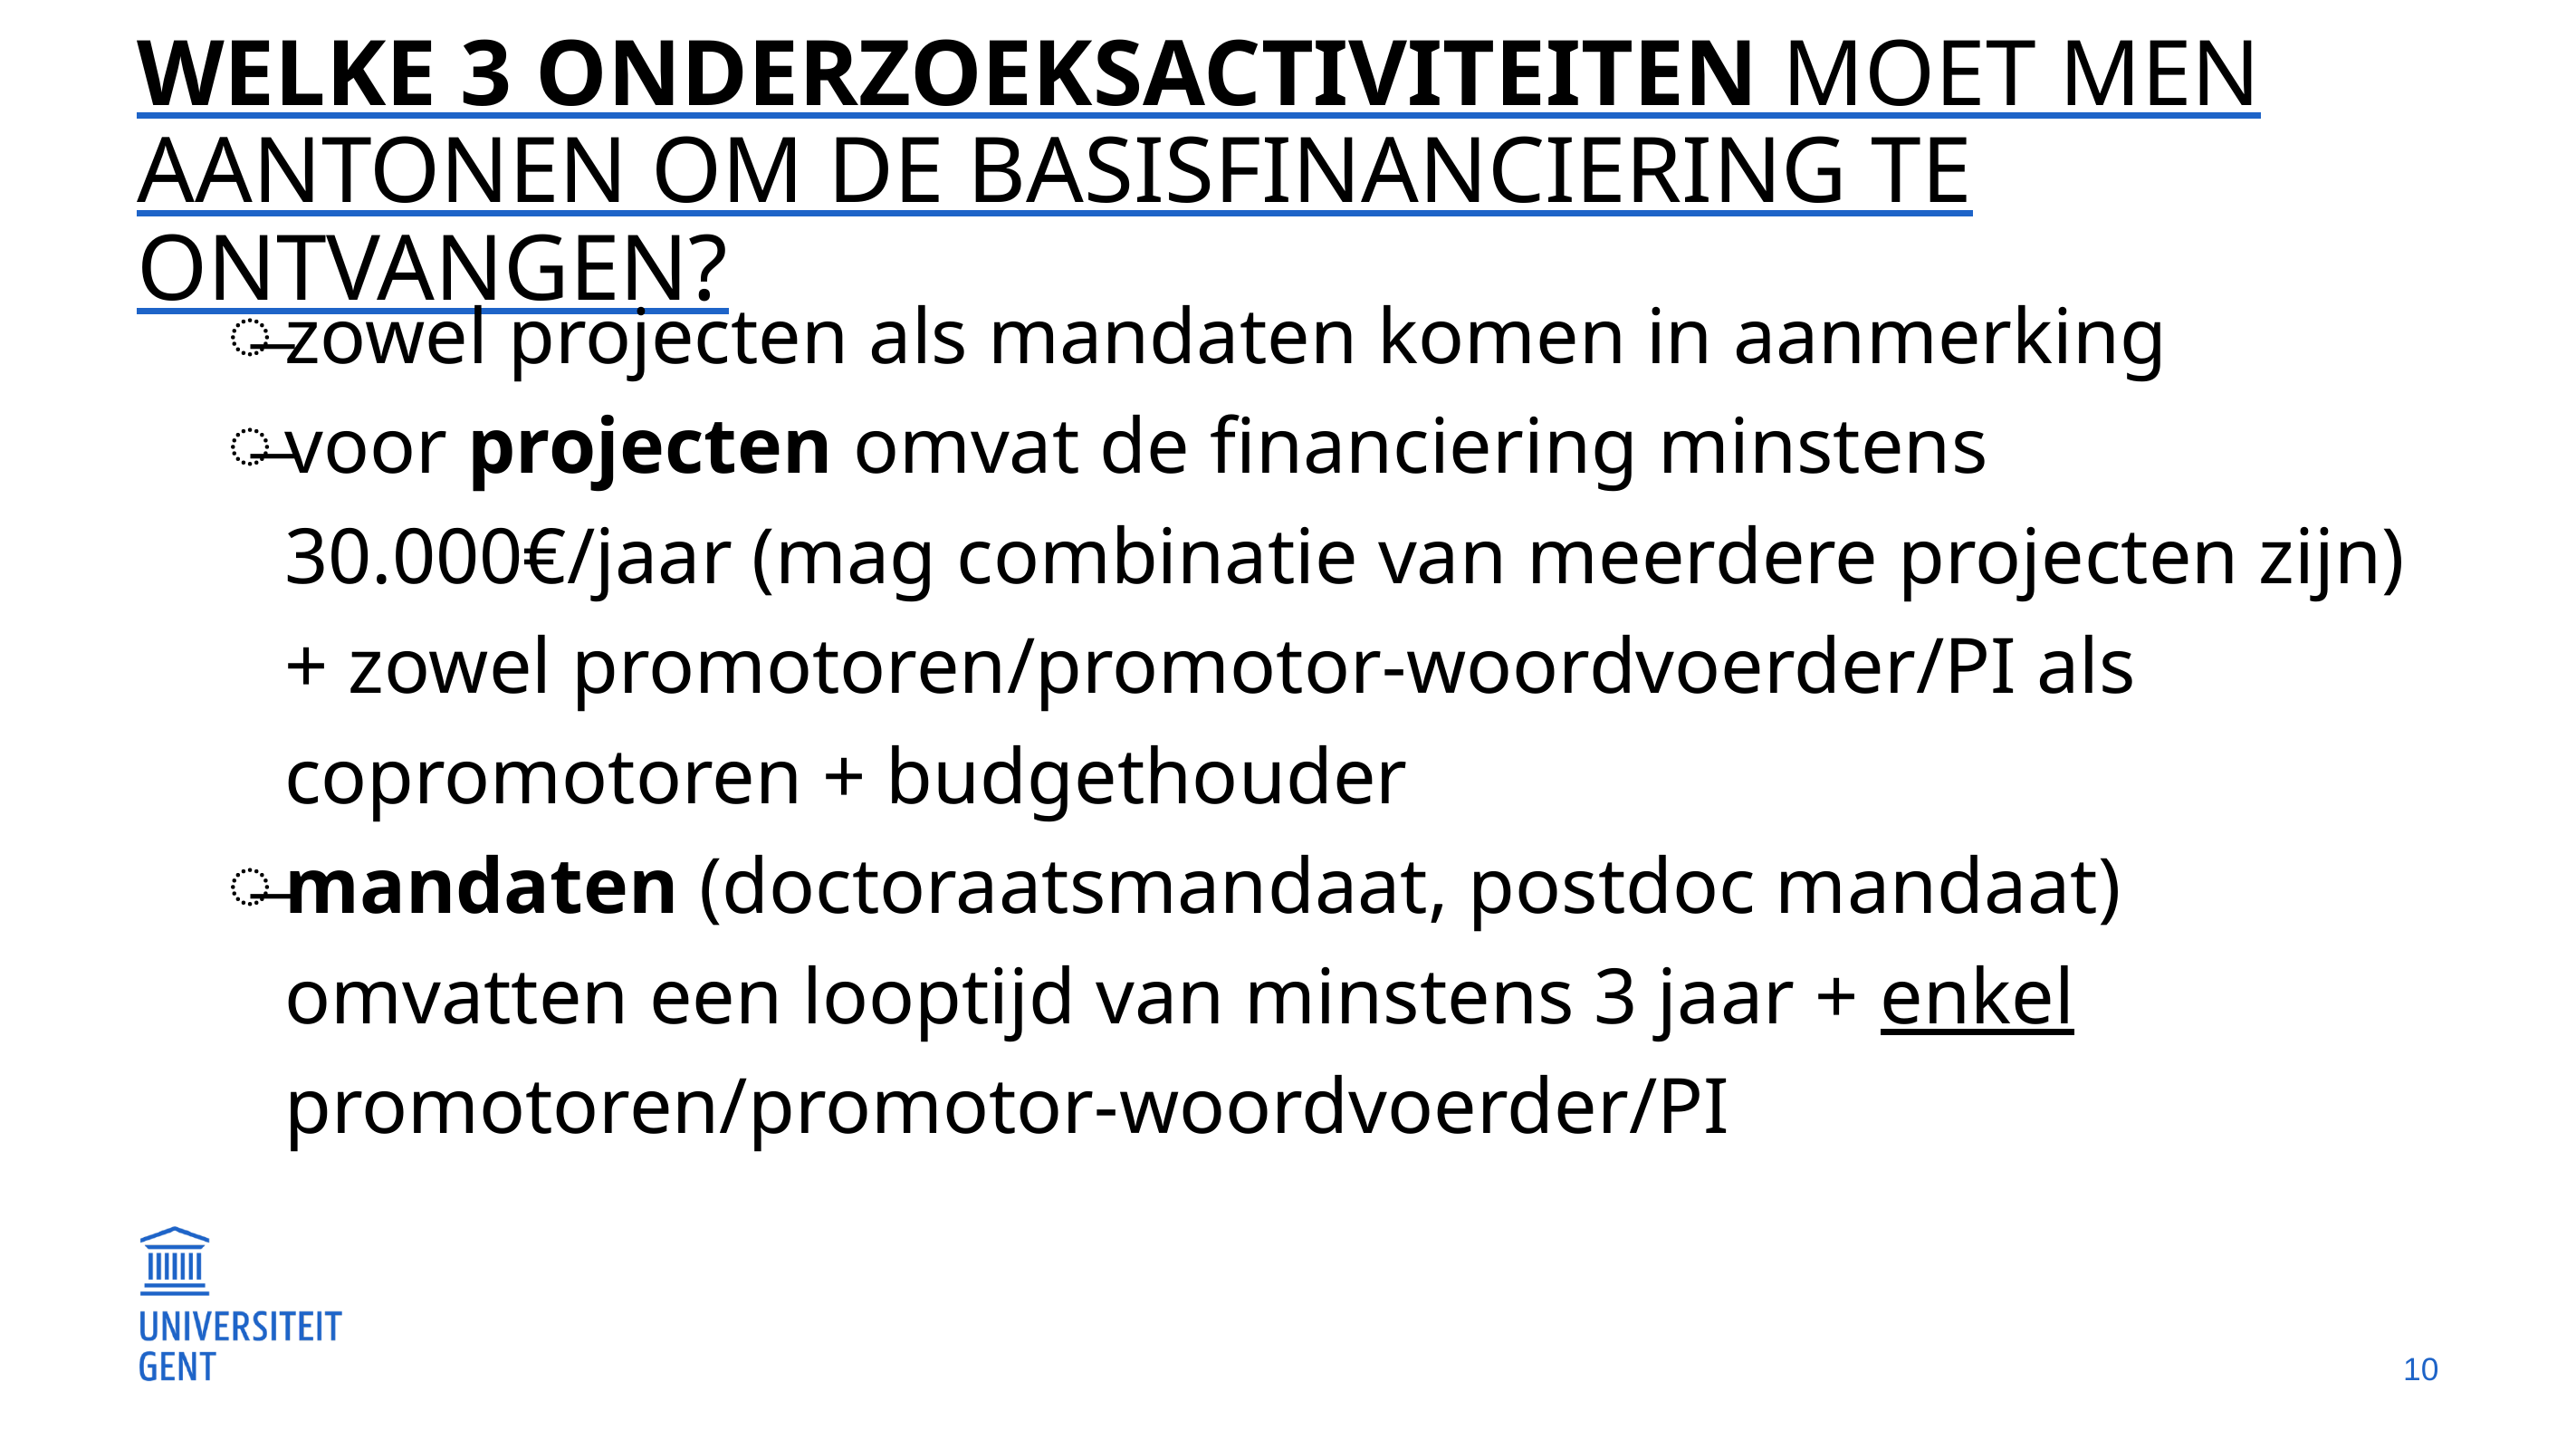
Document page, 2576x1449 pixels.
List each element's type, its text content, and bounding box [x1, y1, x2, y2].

slide_number 10 [2315, 1329, 2453, 1407]
list zowel projecten als mandaten komen in aanmerking voor projecten omvat de financiering minstens 30.000€/jaar (mag combinatie van meerdere projecten zijn) + zowel promotoren/promotor-woordvoerder/PI als copromotoren + budgethouder mandaten (doctoraatsmandaat, postdoc mandaat) omvatten een looptijd van minstens 3 jaar + enkel promotoren/promotor-woordvoerder/PI [124, 177, 2456, 1173]
picture [72, 1174, 415, 1449]
title Welke 3 onderzoeksactiviteiten moet men aantonen om de Basisfinanciering te ontvangen? [123, 20, 2456, 149]
